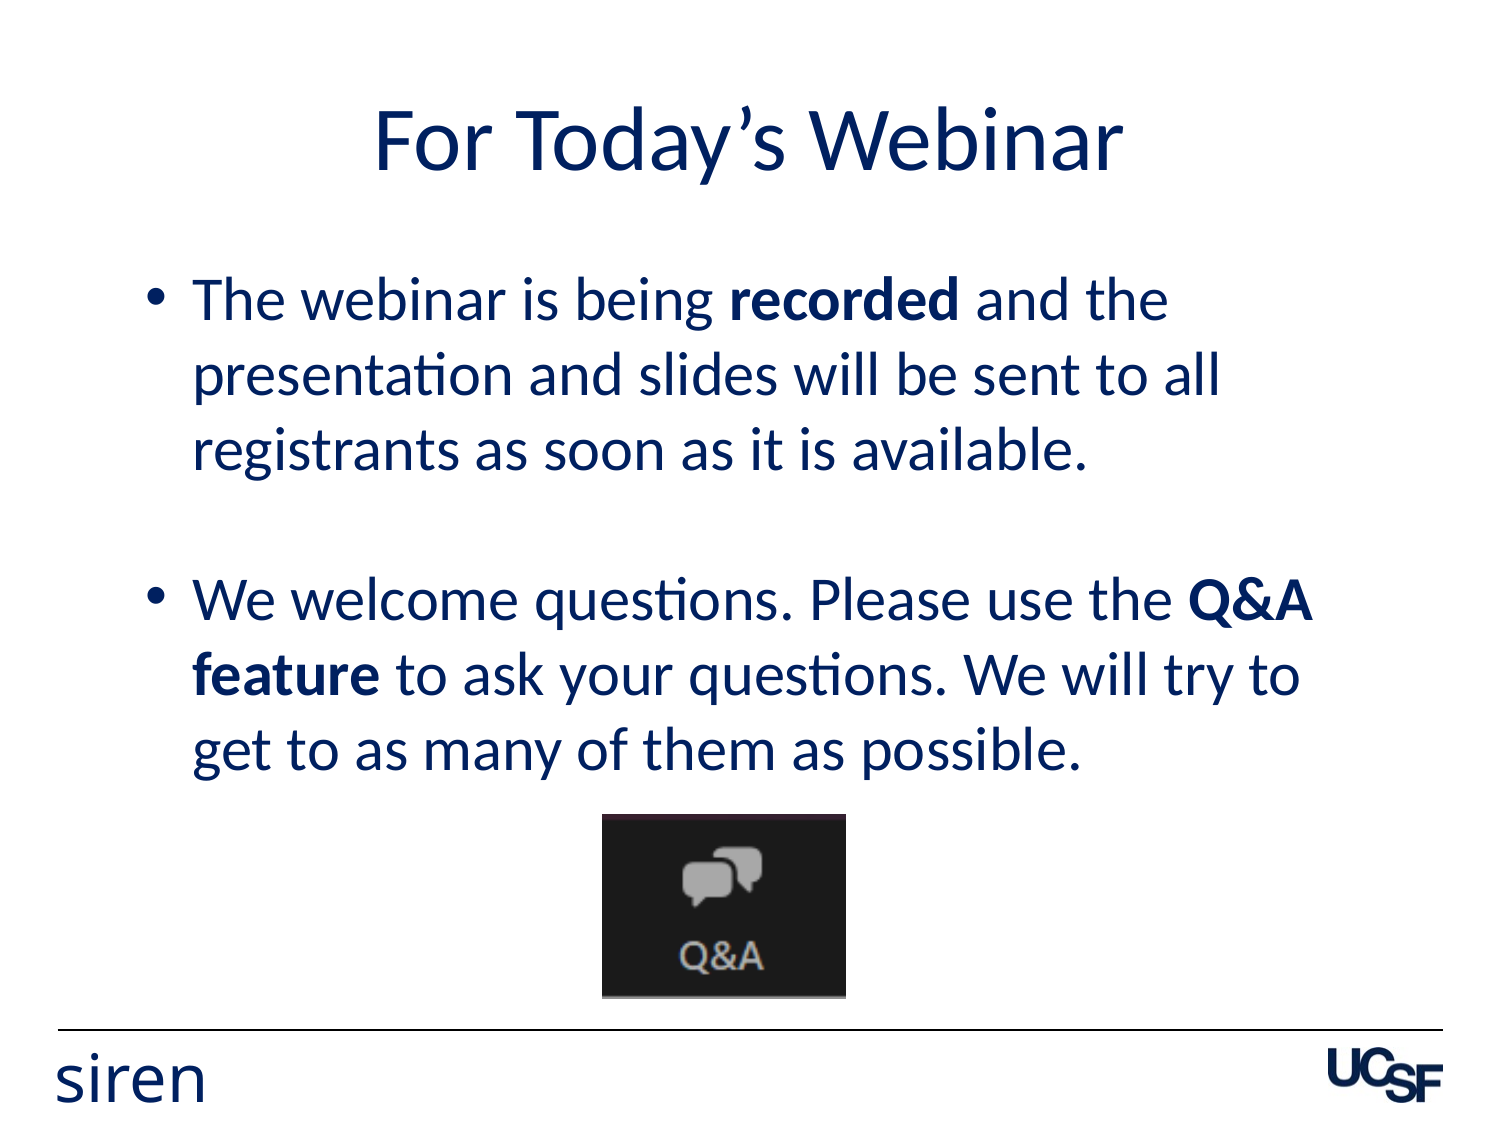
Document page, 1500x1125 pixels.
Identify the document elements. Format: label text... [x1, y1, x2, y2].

picture [1327, 1047, 1444, 1104]
text_box [24, 35, 1463, 181]
picture [602, 814, 846, 999]
text_box siren [39, 1028, 255, 1123]
text_box The webinar is being recorded and the presentation and slides will be sent to all registrants as soon as it is available. We welcome questions. Please use the Q&A feature to ask your questions. We will try to get to as many of them as possible. [130, 228, 1357, 985]
title For Today’s Webinar [75, 40, 1425, 228]
